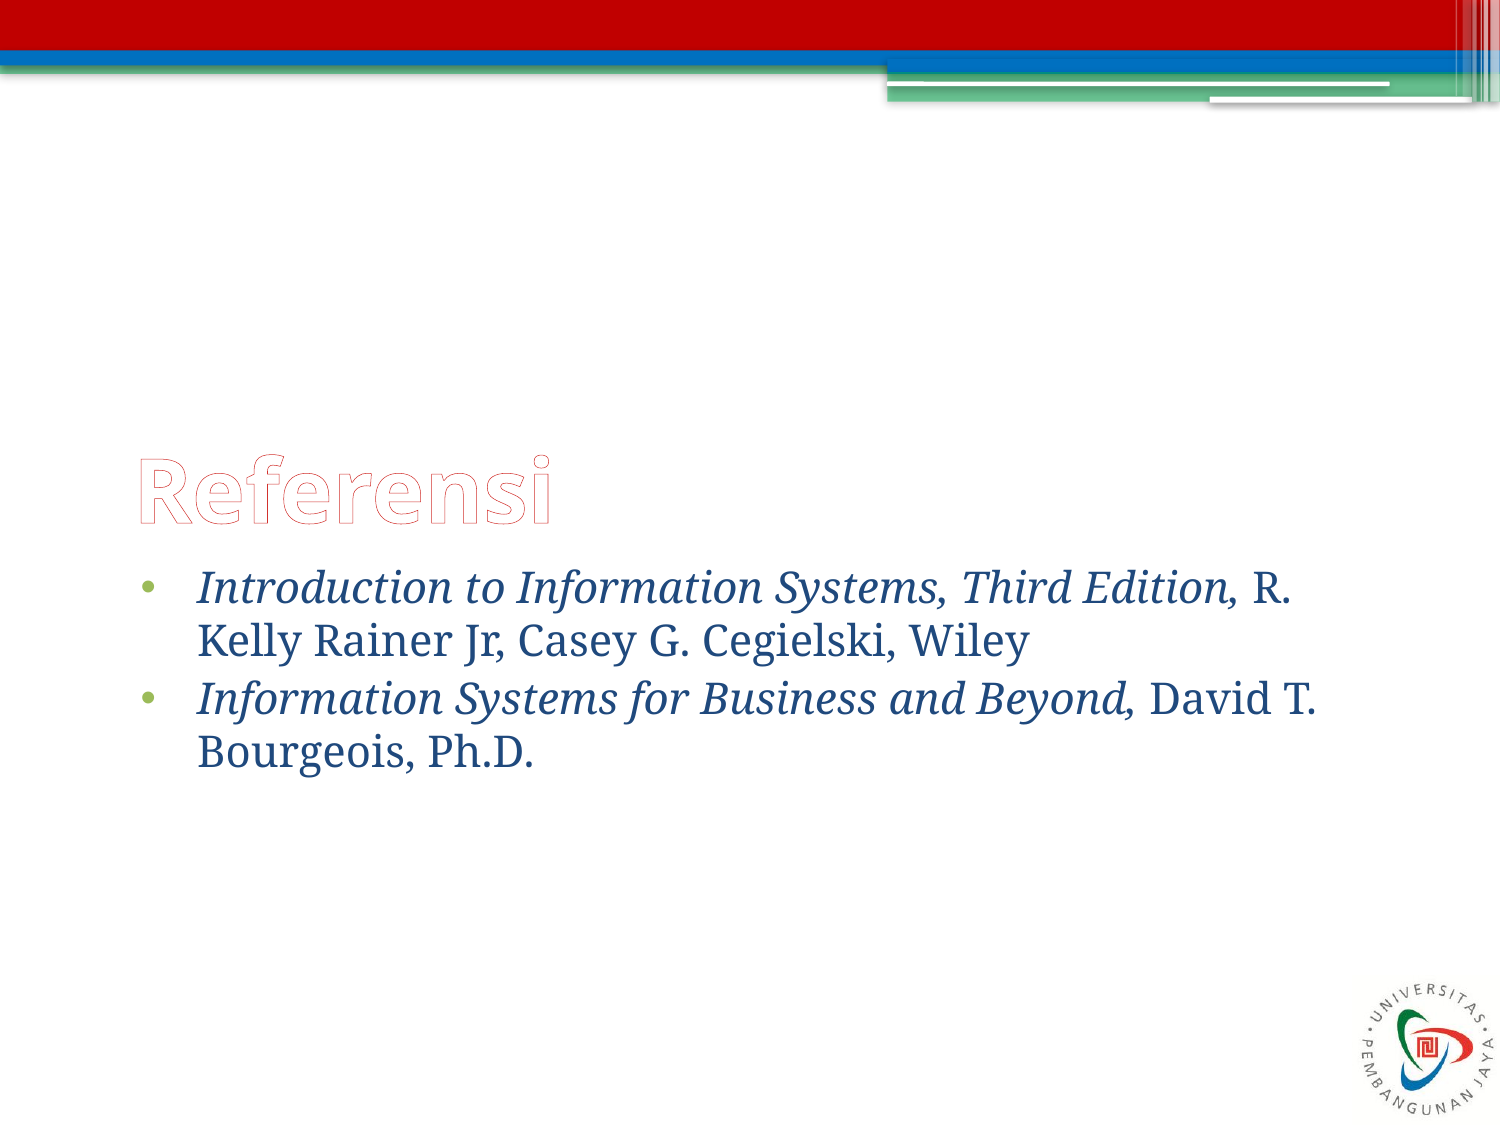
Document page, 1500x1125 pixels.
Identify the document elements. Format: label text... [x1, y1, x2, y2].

list Introduction to Information Systems, Third Edition, R. Kelly Rainer Jr, Casey G. Cegielski, Wiley Information Systems for Business and Beyond, David T. Bourgeois, Ph.D. [118, 552, 1394, 800]
picture [1352, 975, 1500, 1125]
title Referensi [118, 324, 1394, 549]
